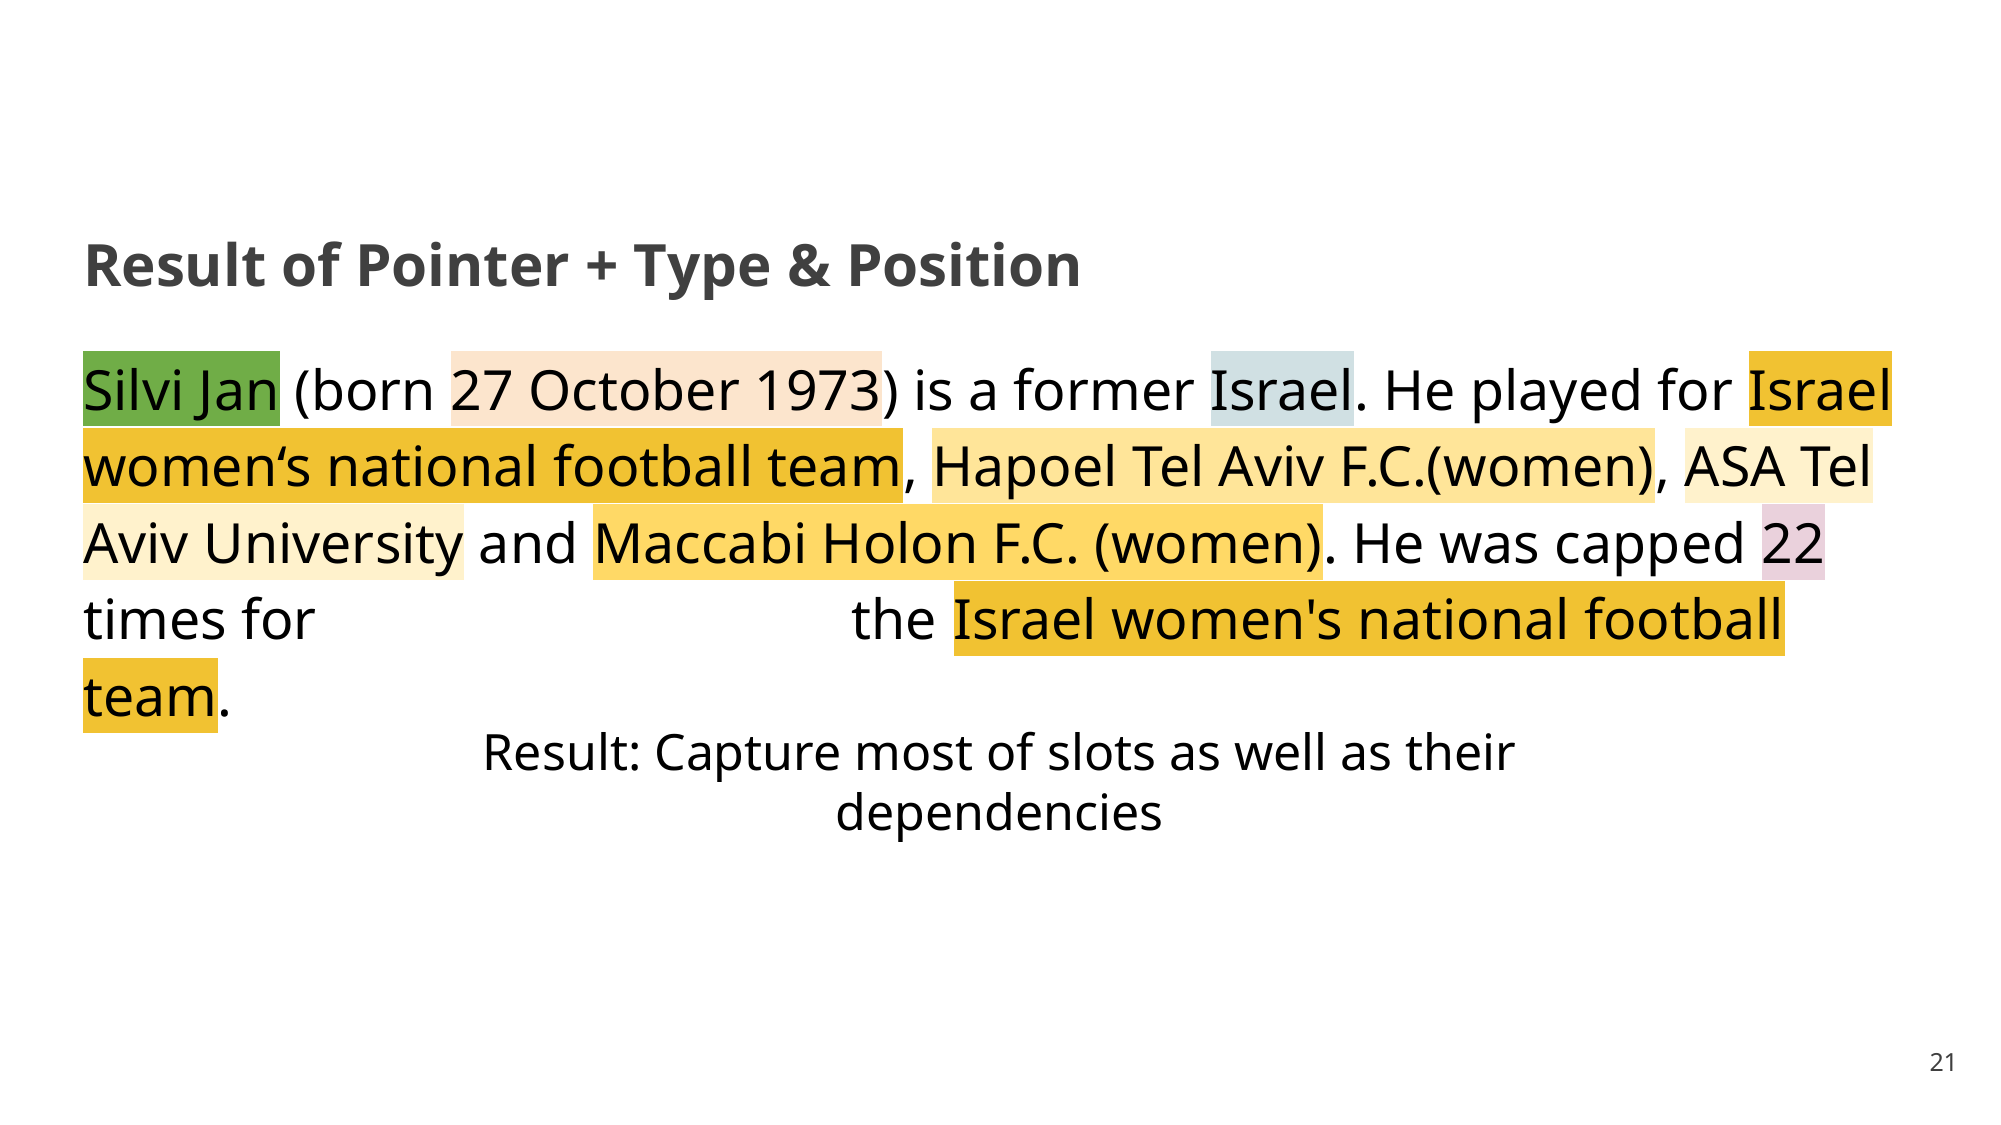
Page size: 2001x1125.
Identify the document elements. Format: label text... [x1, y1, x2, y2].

list Silvi Jan (born 27 October 1973) is a former Israel. He played for Israel women‘s national football team, Hapoel Tel Aviv F.C.(women), ASA Tel Aviv University and Maccabi Holon F.C. (women). He was capped 22 times for the Israel women's national football team. [68, 329, 1932, 595]
slide_number 21 [1853, 1019, 1974, 1106]
text_box Result: Capture most of slots as well as their dependencies [423, 705, 1577, 885]
title Result of Pointer + Type & Position [68, 213, 1932, 308]
